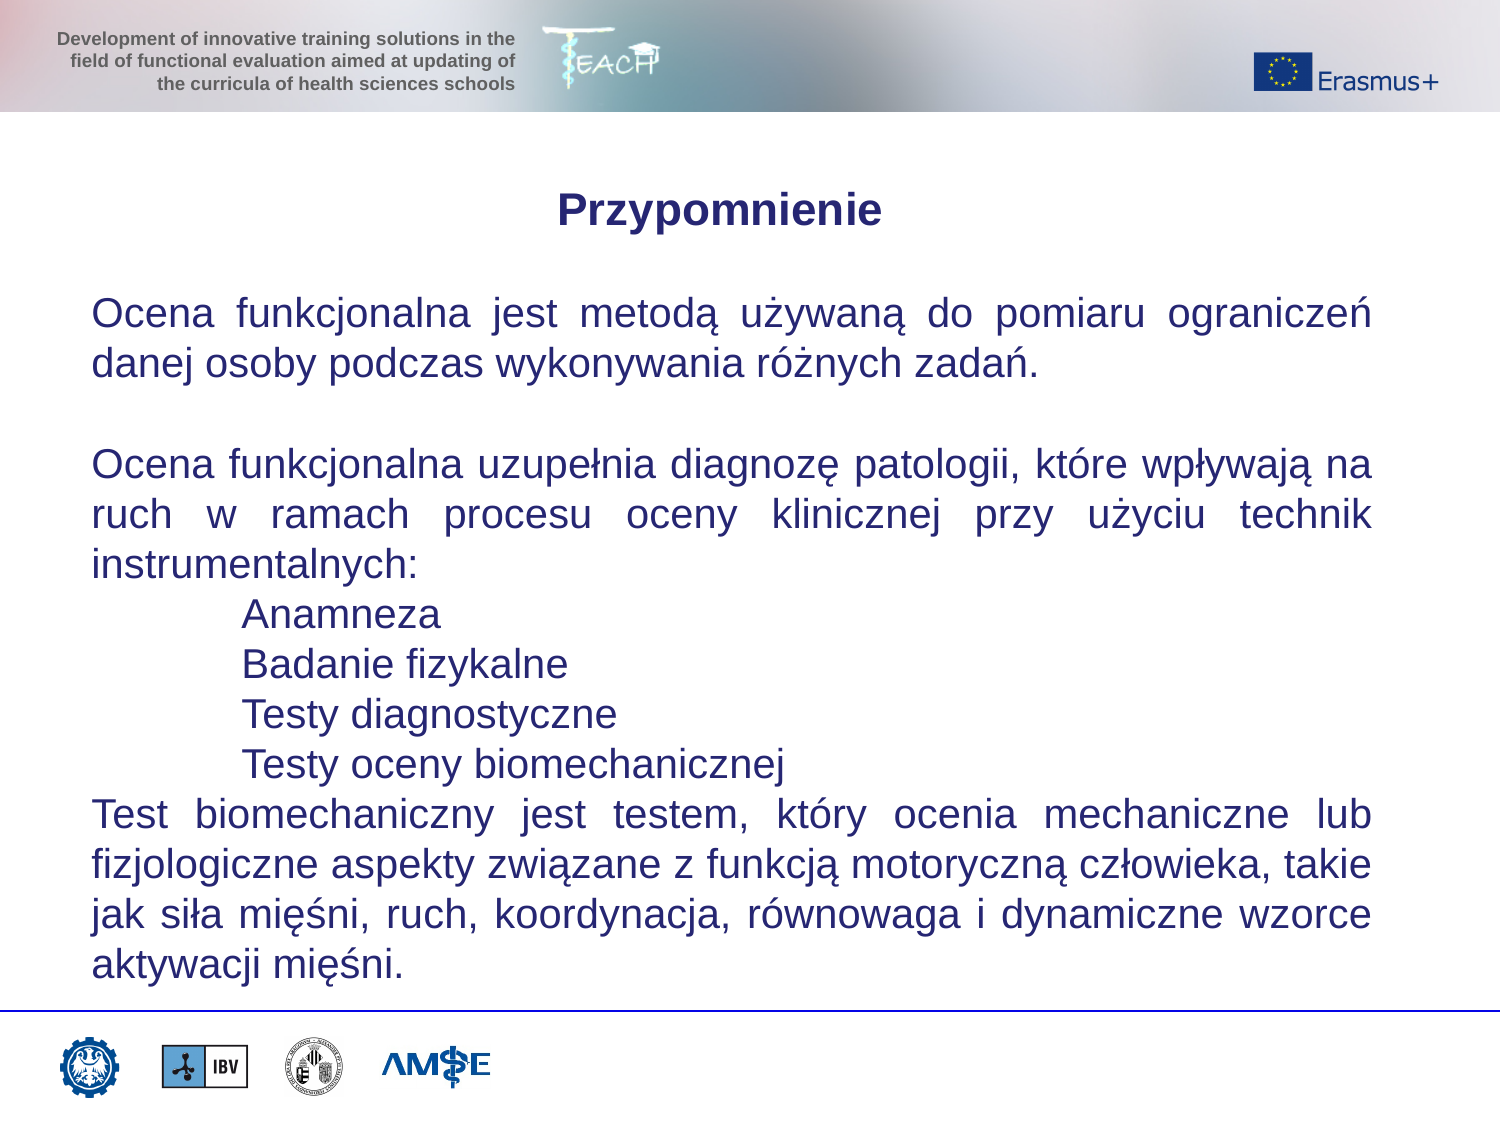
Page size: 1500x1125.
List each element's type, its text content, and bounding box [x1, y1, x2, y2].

picture [161, 1044, 249, 1089]
text_box Ocena funkcjonalna jest metodą używaną do pomiaru ograniczeń danej osoby podczas wykonywania różnych zadań. Ocena funkcjonalna uzupełnia diagnozę patologii, które wpływają na ruch w ramach procesu oceny klinicznej przy użyciu technik instrumentalnych: Anamneza Badanie fizykalne Testy diagnostyczne Testy oceny biomechanicznej Test biomechaniczny jest testem, który ocenia mechaniczne lub fizjologiczne aspekty związane z funkcją motoryczną człowieka, takie jak siła mięśni, ruch, koordynacja, równowaga i dynamiczne wzorce aktywacji mięśni. [76, 278, 1388, 994]
picture [284, 1036, 344, 1097]
picture [0, 0, 1500, 112]
picture [53, 1035, 126, 1099]
picture [379, 1044, 491, 1089]
text_box Przypomnienie [454, 172, 987, 243]
